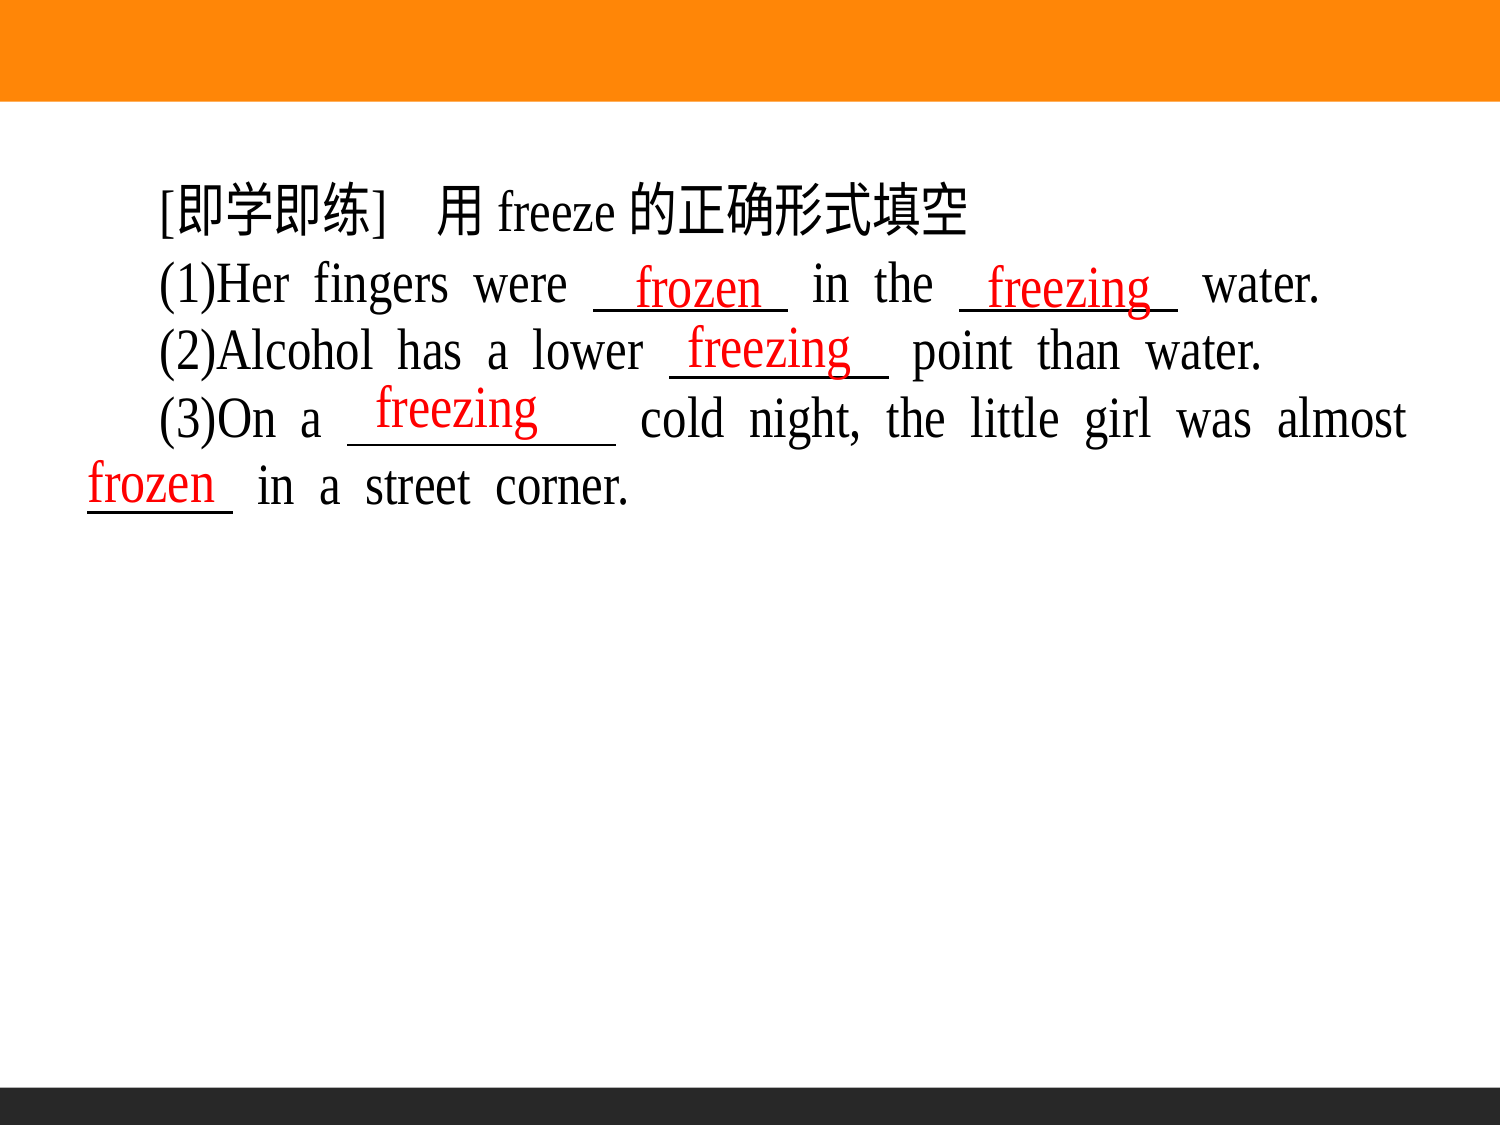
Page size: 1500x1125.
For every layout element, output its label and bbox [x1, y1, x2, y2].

text_box [687, 307, 1500, 386]
text_box [987, 247, 1500, 305]
text_box [634, 247, 985, 326]
text_box [374, 367, 1241, 446]
text_box [62, 172, 1409, 955]
text_box [87, 442, 953, 521]
